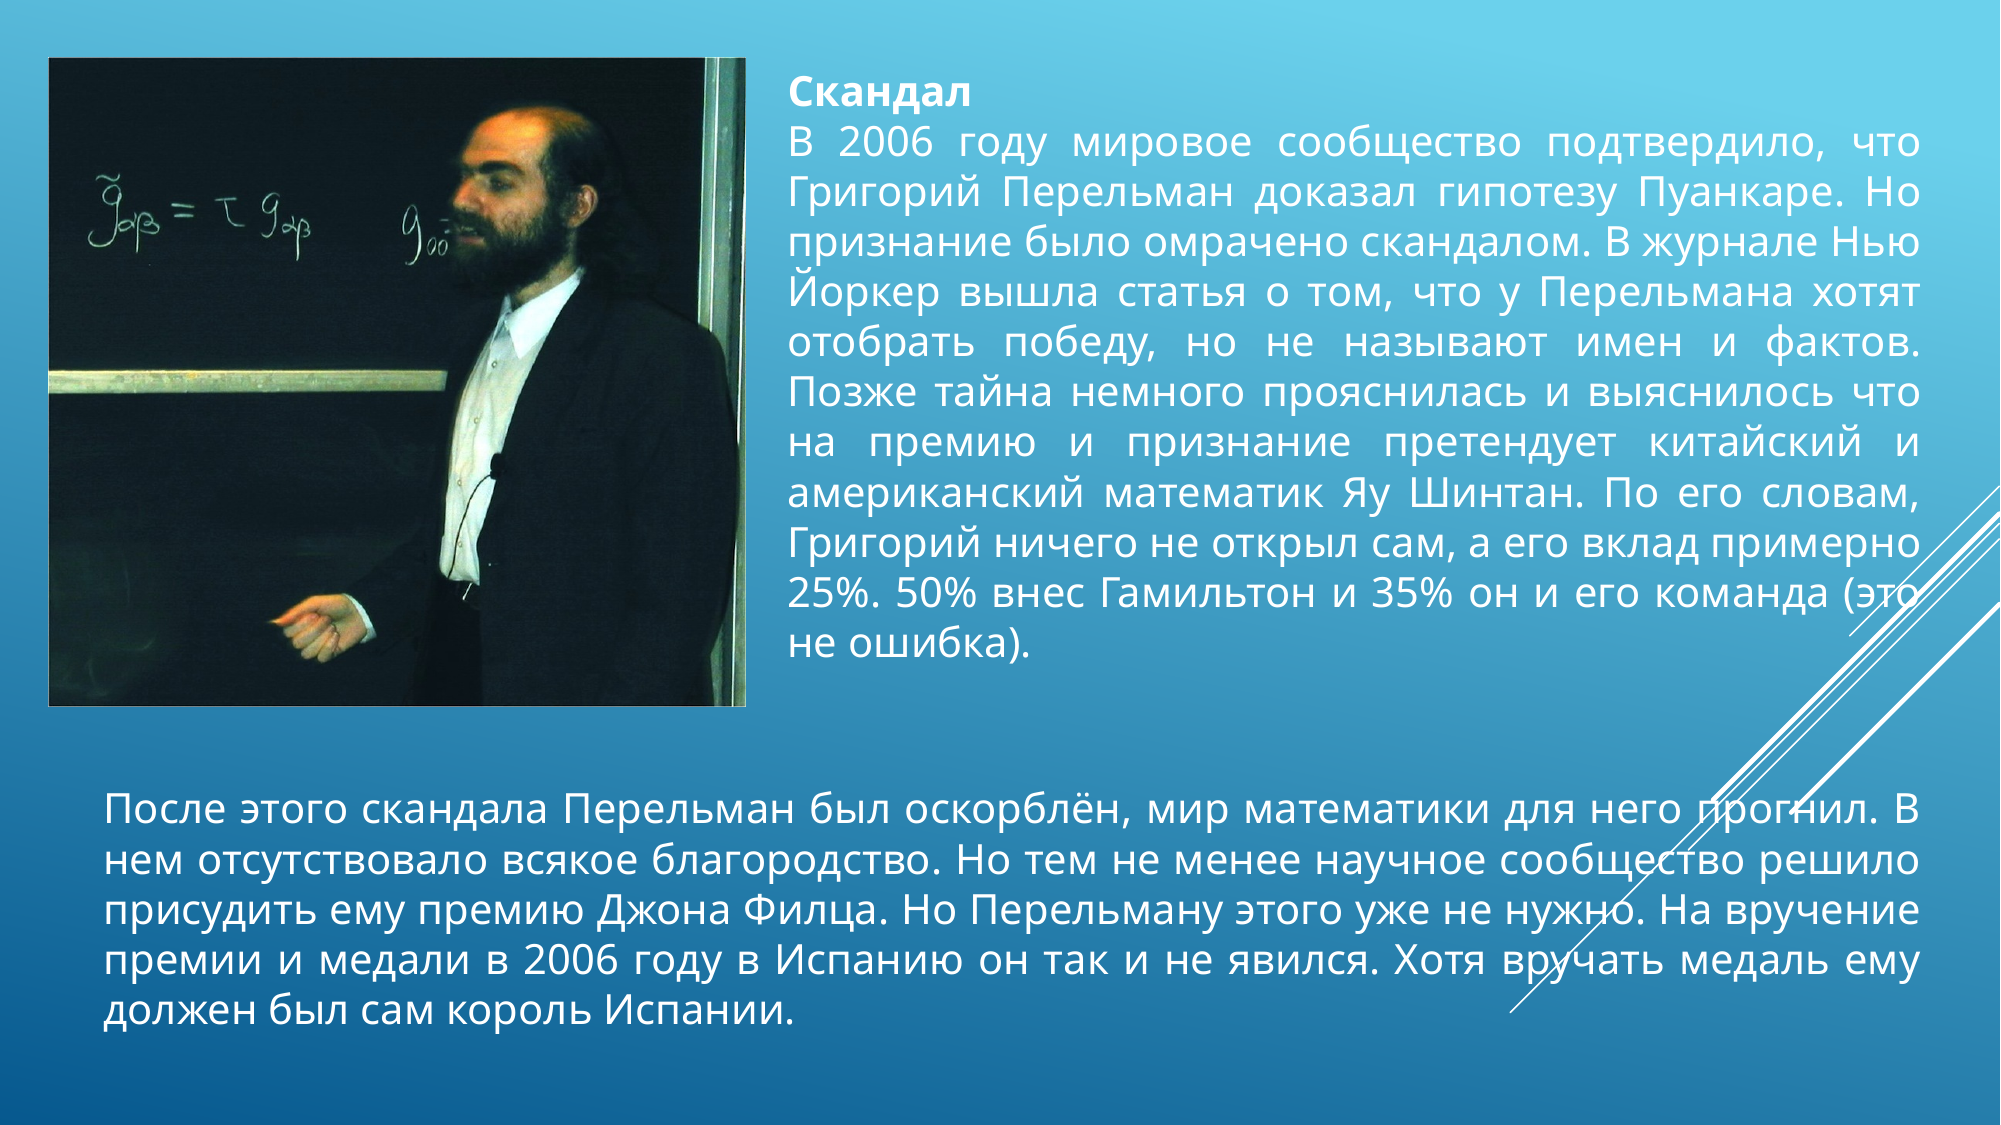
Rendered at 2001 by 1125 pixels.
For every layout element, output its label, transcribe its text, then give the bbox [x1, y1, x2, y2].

picture [47, 57, 746, 707]
text_box Скандал В 2006 году мировое сообщество подтвердило, что Григорий Перельман доказал гипотезу Пуанкаре. Но признание было омрачено скандалом. В журнале Нью Йоркер вышла статья о том, что у Перельмана хотят отобрать победу, но не называют имен и фактов. Позже тайна немного прояснилась и выяснилось что на премию и признание претендует китайский и американский математик Яу Шинтан. По его словам, Григорий ничего не открыл сам, а его вклад примерно 25%. 50% внес Гамильтон и 35% он и его команда (это не ошибка). [772, 57, 1937, 673]
text_box После этого скандала Перельман был оскорблён, мир математики для него прогнил. В нем отсутствовало всякое благородство. Но тем не менее научное сообщество решило присудить ему премию Джона Филца. Но Перельману этого уже не нужно. На вручение премии и медали в 2006 году в Испанию он так и не явился. Хотя вручать медаль ему должен был сам король Испании. [88, 774, 1937, 1040]
